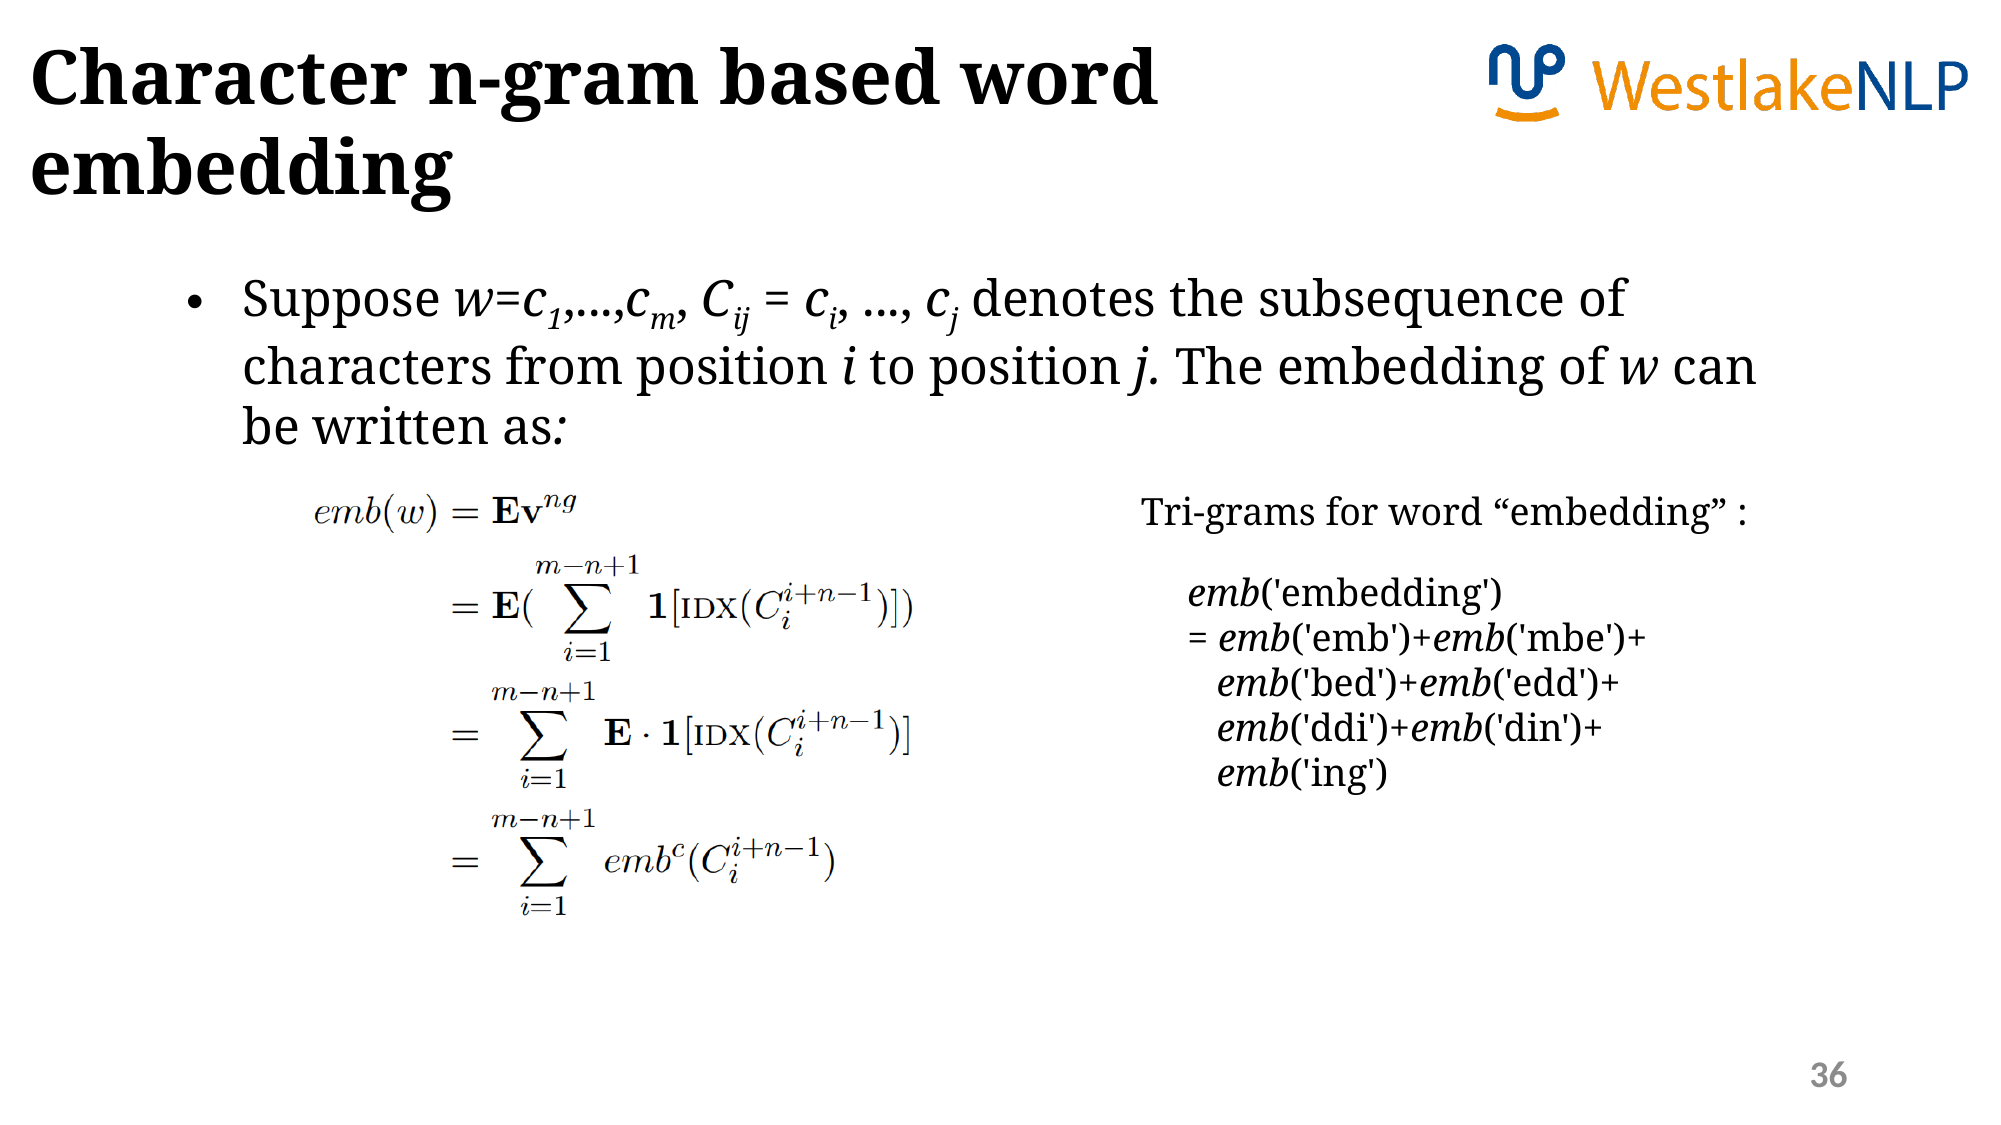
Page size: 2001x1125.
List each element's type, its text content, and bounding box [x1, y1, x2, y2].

text_box Tri-grams for word “embedding” : [1116, 480, 1764, 541]
slide_number 36 [1763, 1042, 1863, 1103]
text_box Suppose w=c1,...,cm, Cij = ci, ..., cj denotes the subsequence of characters from position i to position j. The embedding of w can be written as: [171, 259, 1788, 463]
text_box emb('embedding') = emb('emb')+emb('mbe')+ emb('bed')+emb('edd')+ emb('ddi')+emb('din')+ emb('ing') [1172, 561, 1701, 847]
picture [298, 486, 922, 937]
picture [1459, 0, 2000, 170]
text_box Character n-gram based word embedding [14, 22, 1540, 487]
